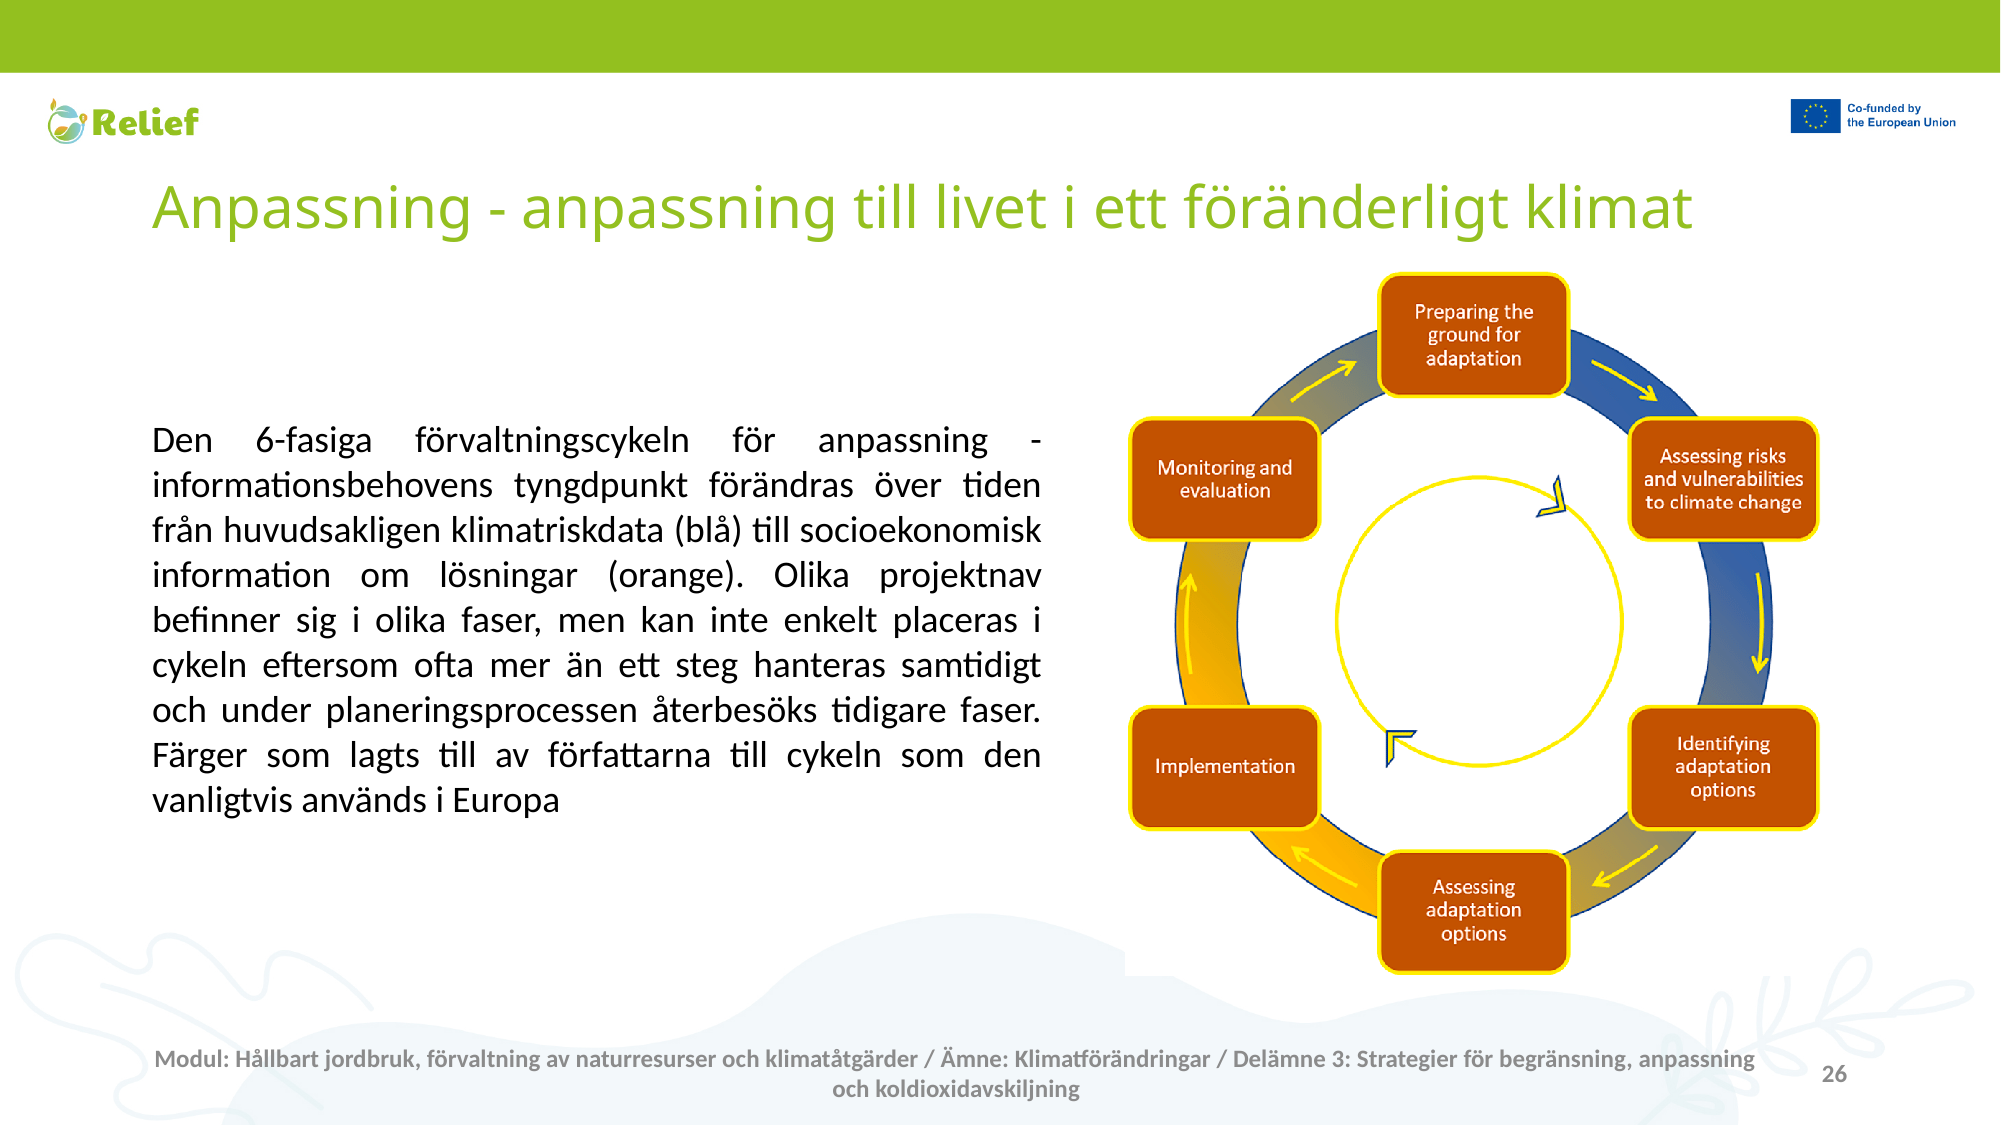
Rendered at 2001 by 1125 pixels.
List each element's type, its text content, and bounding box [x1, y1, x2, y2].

title Anpassning - anpassning till livet i ett föränderligt klimat [137, 151, 1863, 270]
picture [0, 0, 2001, 1125]
slide_number 26 [1787, 1042, 1863, 1103]
text_box Den 6-fasiga förvaltningscykeln för anpassning - informationsbehovens tyngdpunkt förändras över tiden från huvudsakligen klimatriskdata (blå) till socioekonomisk information om lösningar (orange). Olika projektnav befinner sig i olika faser, men kan inte enkelt placeras i cykeln eftersom ofta mer än ett steg hanteras samtidigt och under planeringsprocessen återbesöks tidigare faser. Färger som lagts till av författarna till cykeln som den vanligtvis används i Europa [137, 407, 1058, 828]
footer Modul: Hållbart jordbruk, förvaltning av naturresurser och klimatåtgärder / Ämne: Klimatförändringar / Delämne 3: Strategier för begränsning, anpassning och koldioxidavskiljning [137, 1023, 1775, 1122]
